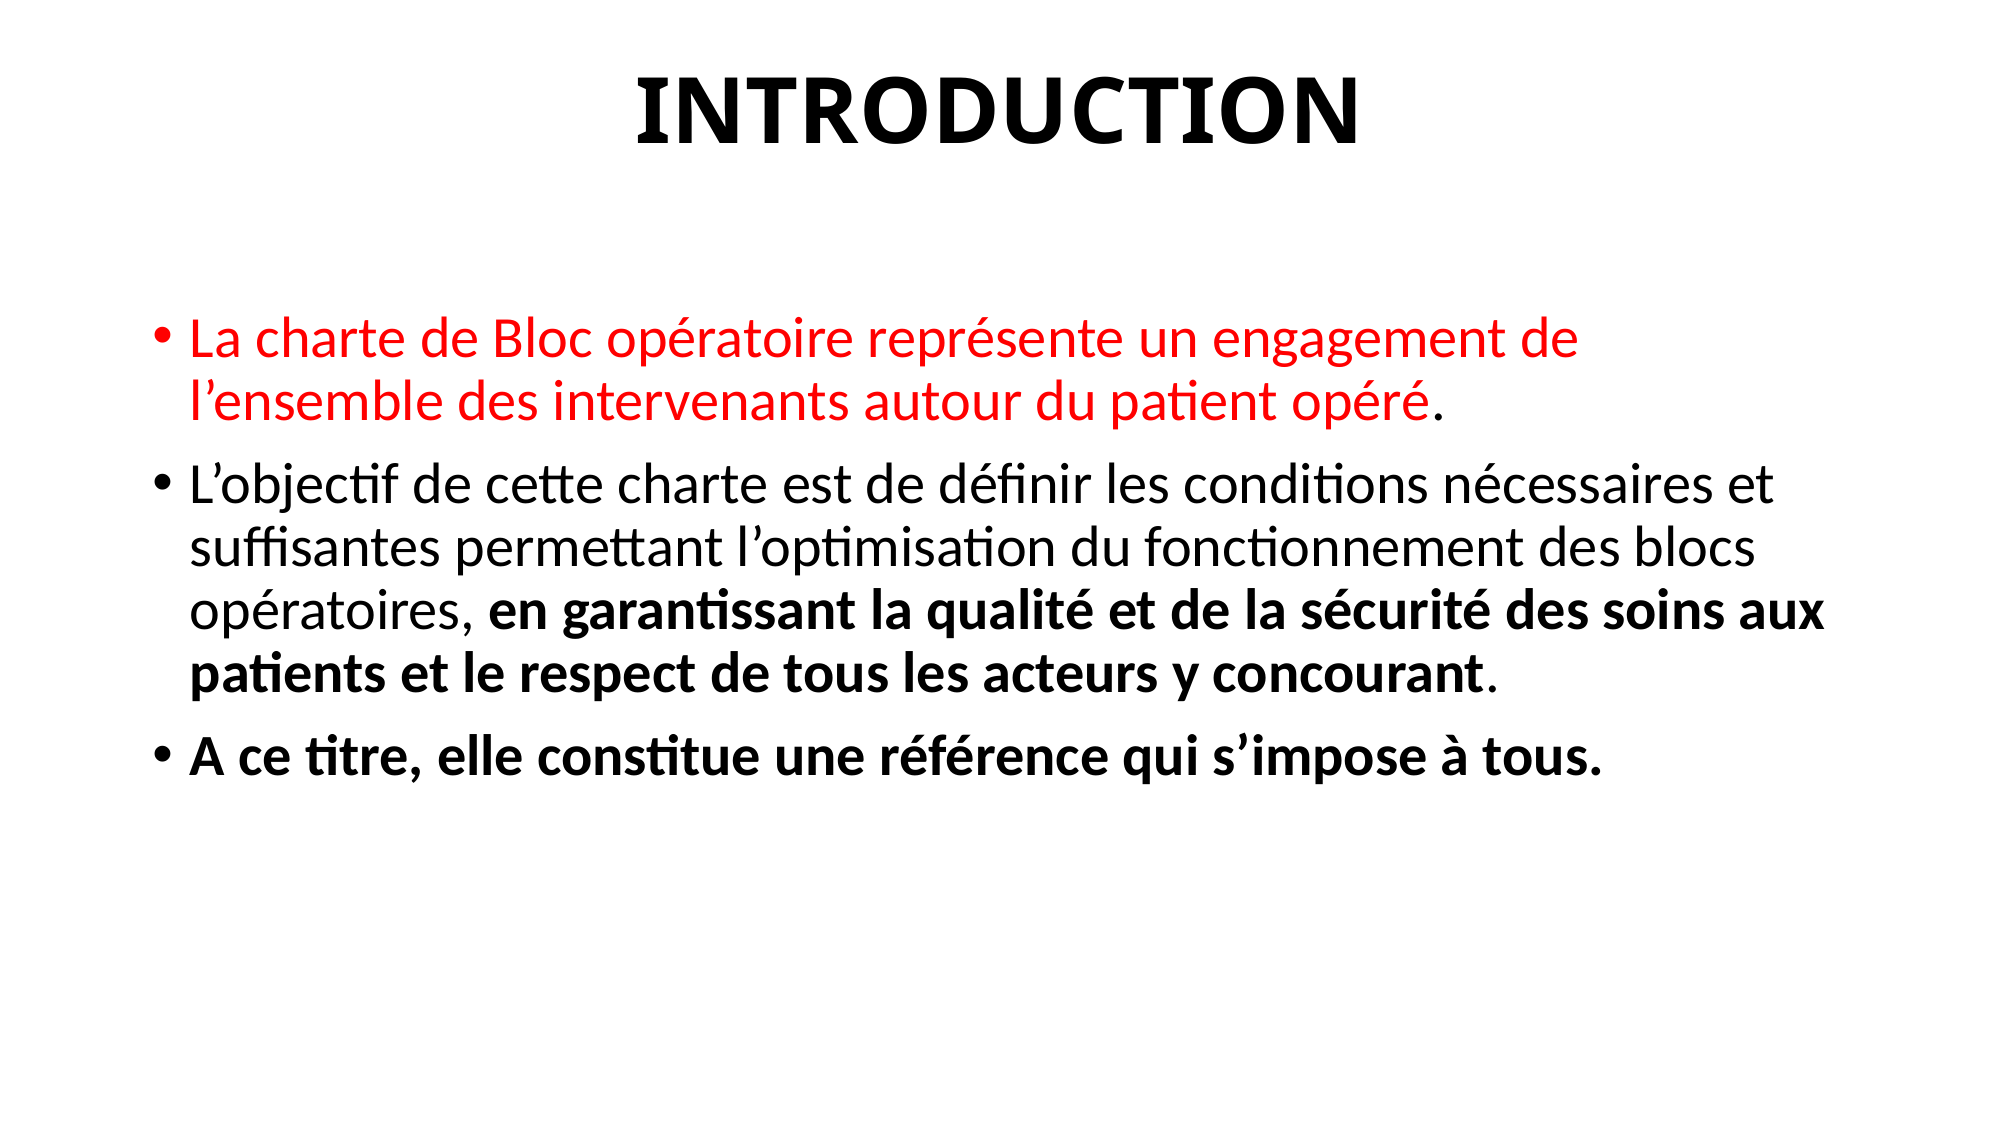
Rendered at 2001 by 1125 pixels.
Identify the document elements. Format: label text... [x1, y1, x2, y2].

title INTRODUCTION [137, 59, 1863, 278]
list La charte de Bloc opératoire représente un engagement de l’ensemble des intervenants autour du patient opéré. L’objectif de cette charte est de définir les conditions nécessaires et suffisantes permettant l’optimisation du fonctionnement des blocs opératoires, en garantissant la qualité et de la sécurité des soins aux patients et le respect de tous les acteurs y concourant. A ce titre, elle constitue une référence qui s’impose à tous. [137, 299, 1863, 1014]
